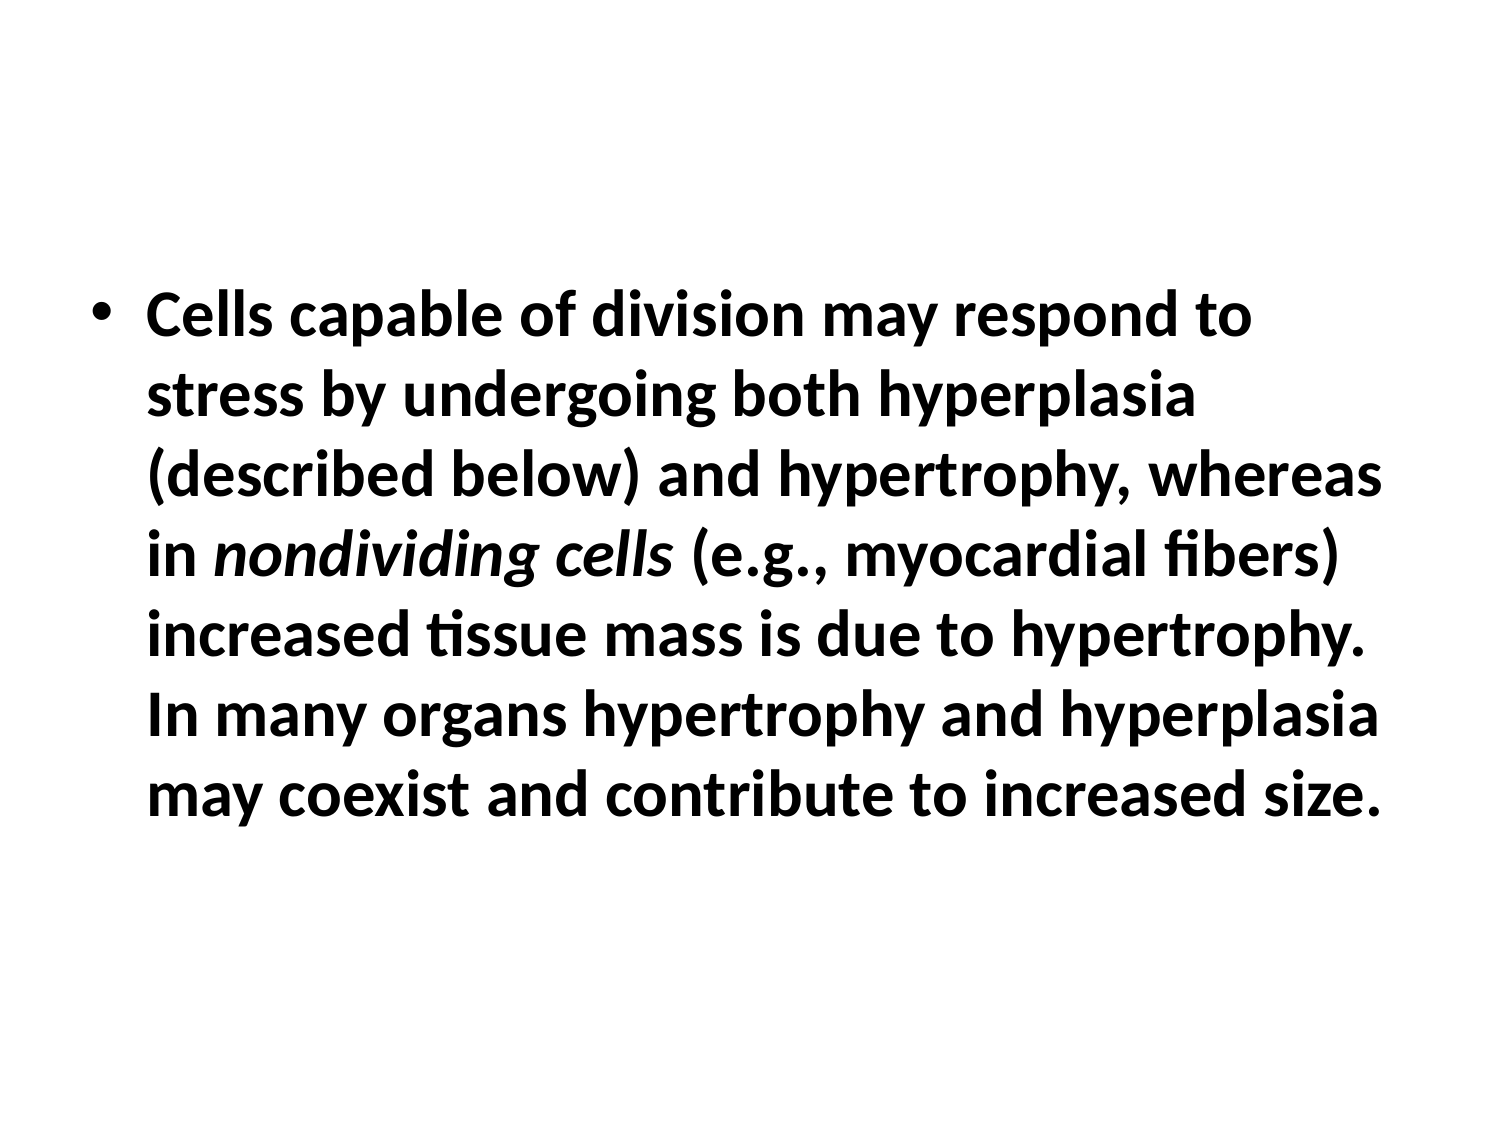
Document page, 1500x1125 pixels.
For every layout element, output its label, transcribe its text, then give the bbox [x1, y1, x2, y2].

list Cells capable of division may respond to stress by undergoing both hyperplasia (described below) and hypertrophy, whereas in nondividing cells (e.g., myocardial fibers) increased tissue mass is due to hypertrophy. In many organs hypertrophy and hyperplasia may coexist and contribute to increased size. [75, 262, 1425, 1005]
